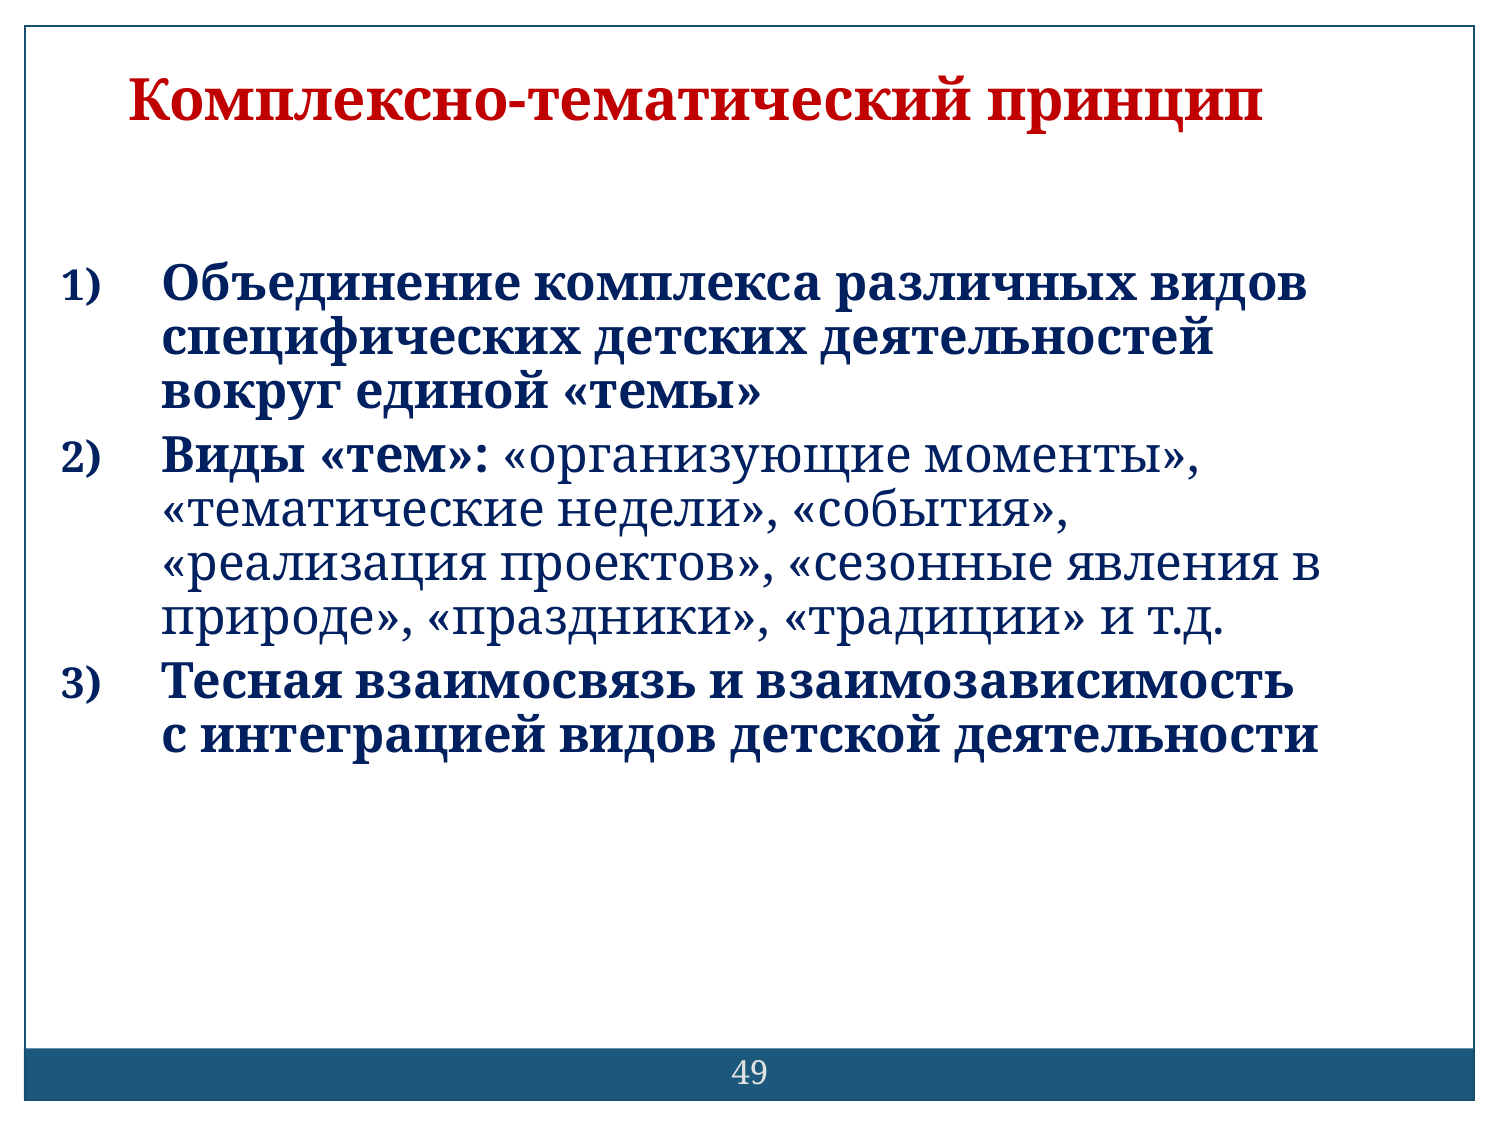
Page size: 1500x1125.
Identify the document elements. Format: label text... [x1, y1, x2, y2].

slide_number 49 [699, 1037, 800, 1110]
title Комплексно-тематический принцип [21, 46, 1372, 140]
list Объединение комплекса различных видов специфических детских деятельностей вокруг единой «темы» Виды «тем»: «организующие моменты», «тематические недели», «события», «реализация проектов», «сезонные явления в природе», «праздники», «традиции» и т.д. Тесная взаимосвязь и взаимозависимость с интеграцией видов детской деятельности [46, 249, 1400, 1005]
